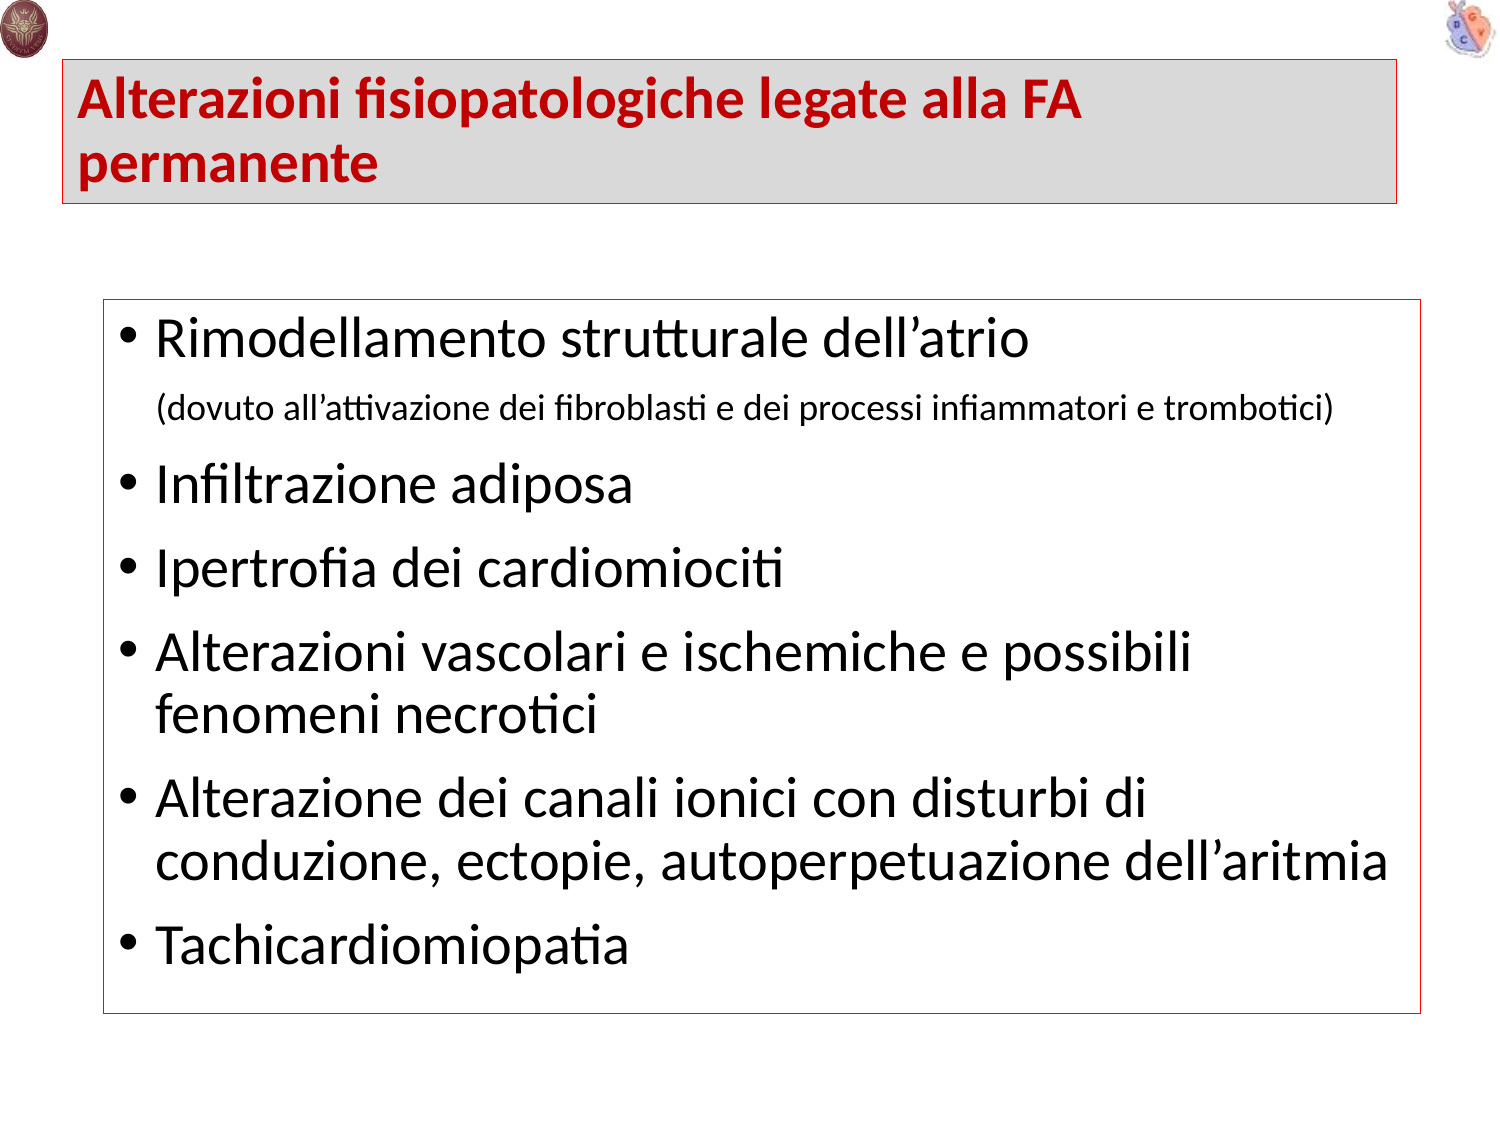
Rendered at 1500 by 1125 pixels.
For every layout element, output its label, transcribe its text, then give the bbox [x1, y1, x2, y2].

picture [1444, 0, 1500, 63]
list Rimodellamento strutturale dell’atrio (dovuto all’attivazione dei fibroblasti e dei processi infiammatori e trombotici) Infiltrazione adiposa Ipertrofia dei cardiomiociti Alterazioni vascolari e ischemiche e possibili fenomeni necrotici Alterazione dei canali ionici con disturbi di conduzione, ectopie, autoperpetuazione dell’aritmia Tachicardiomiopatia [103, 299, 1421, 1014]
picture [0, 0, 49, 59]
title Alterazioni fisiopatologiche legate alla FA permanente [62, 59, 1397, 204]
